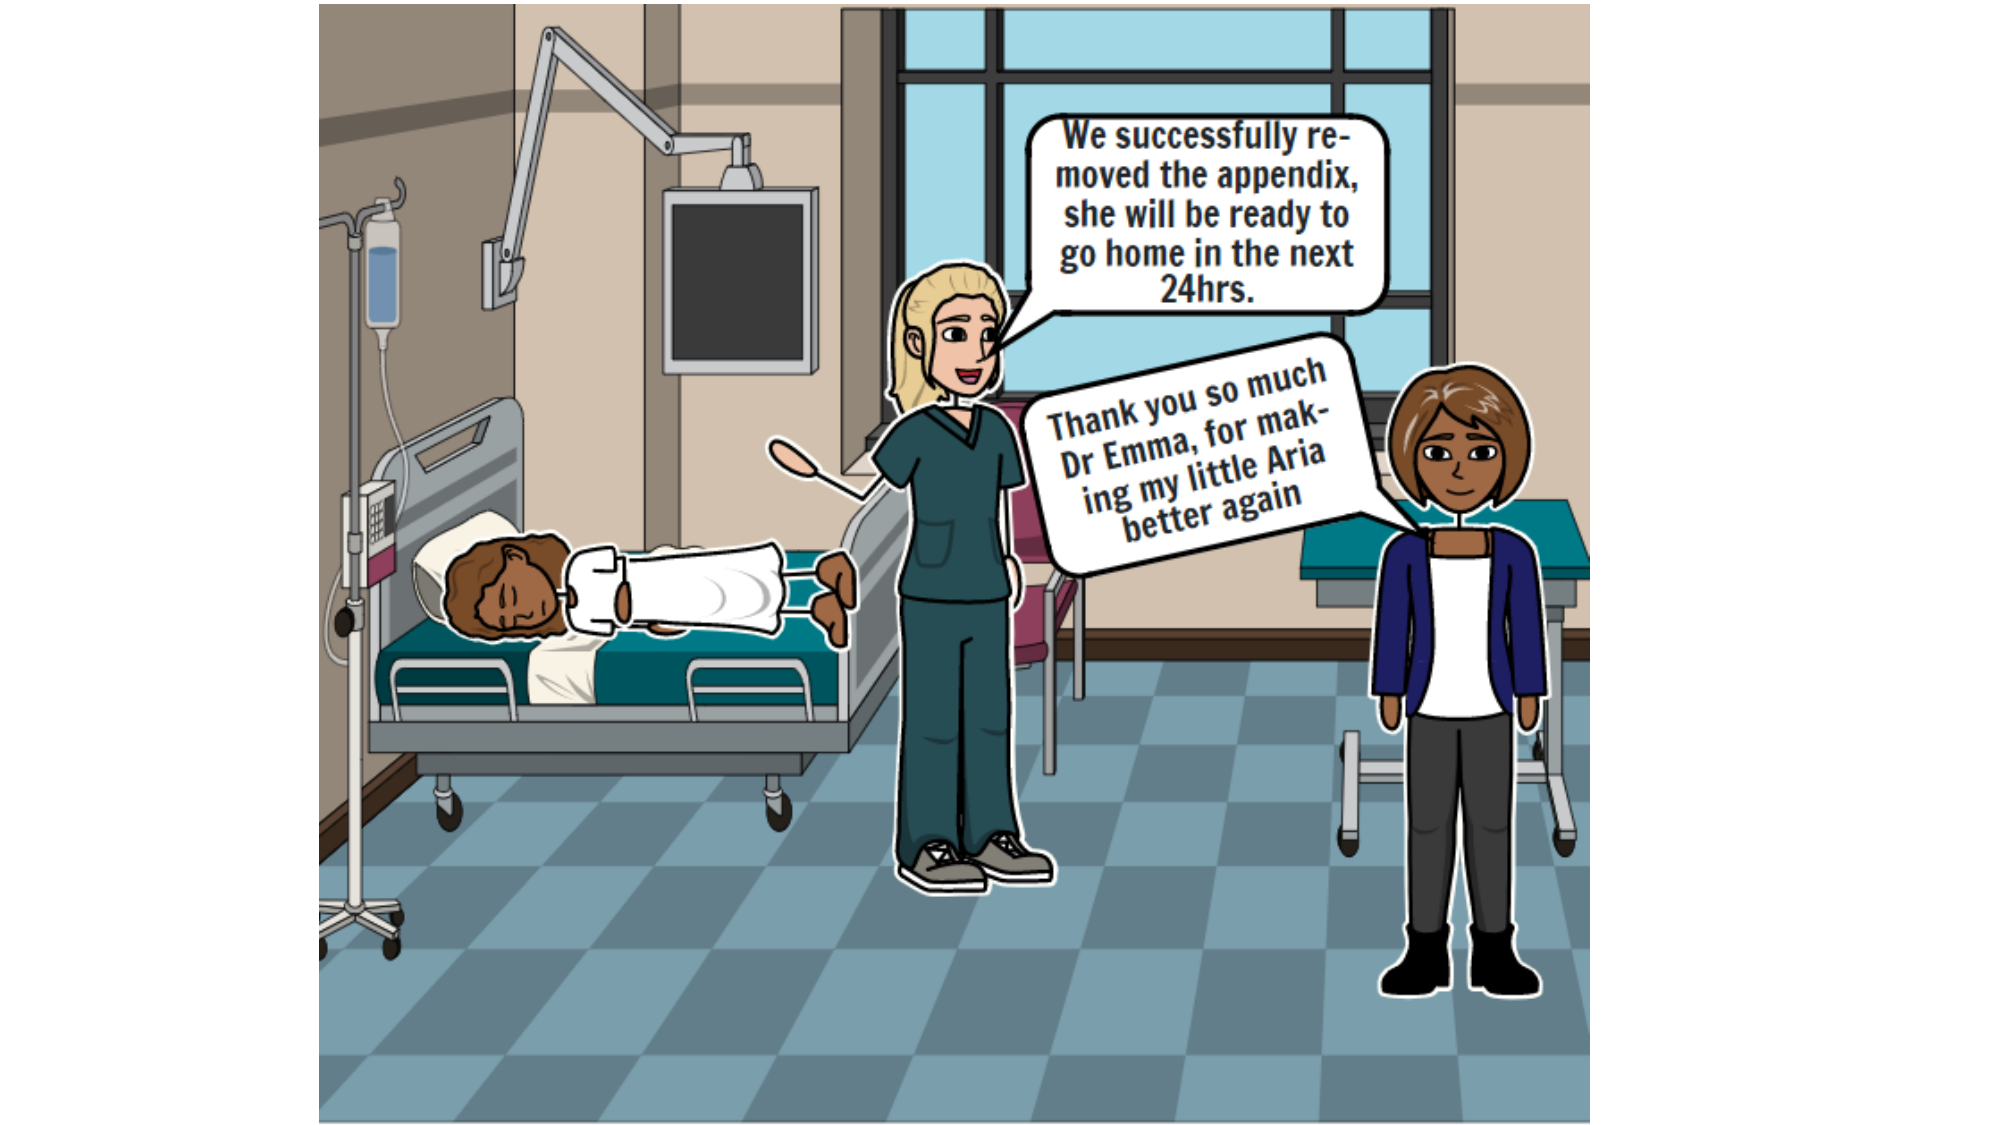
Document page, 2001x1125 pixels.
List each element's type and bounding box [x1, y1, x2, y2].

picture [319, 4, 1590, 1125]
